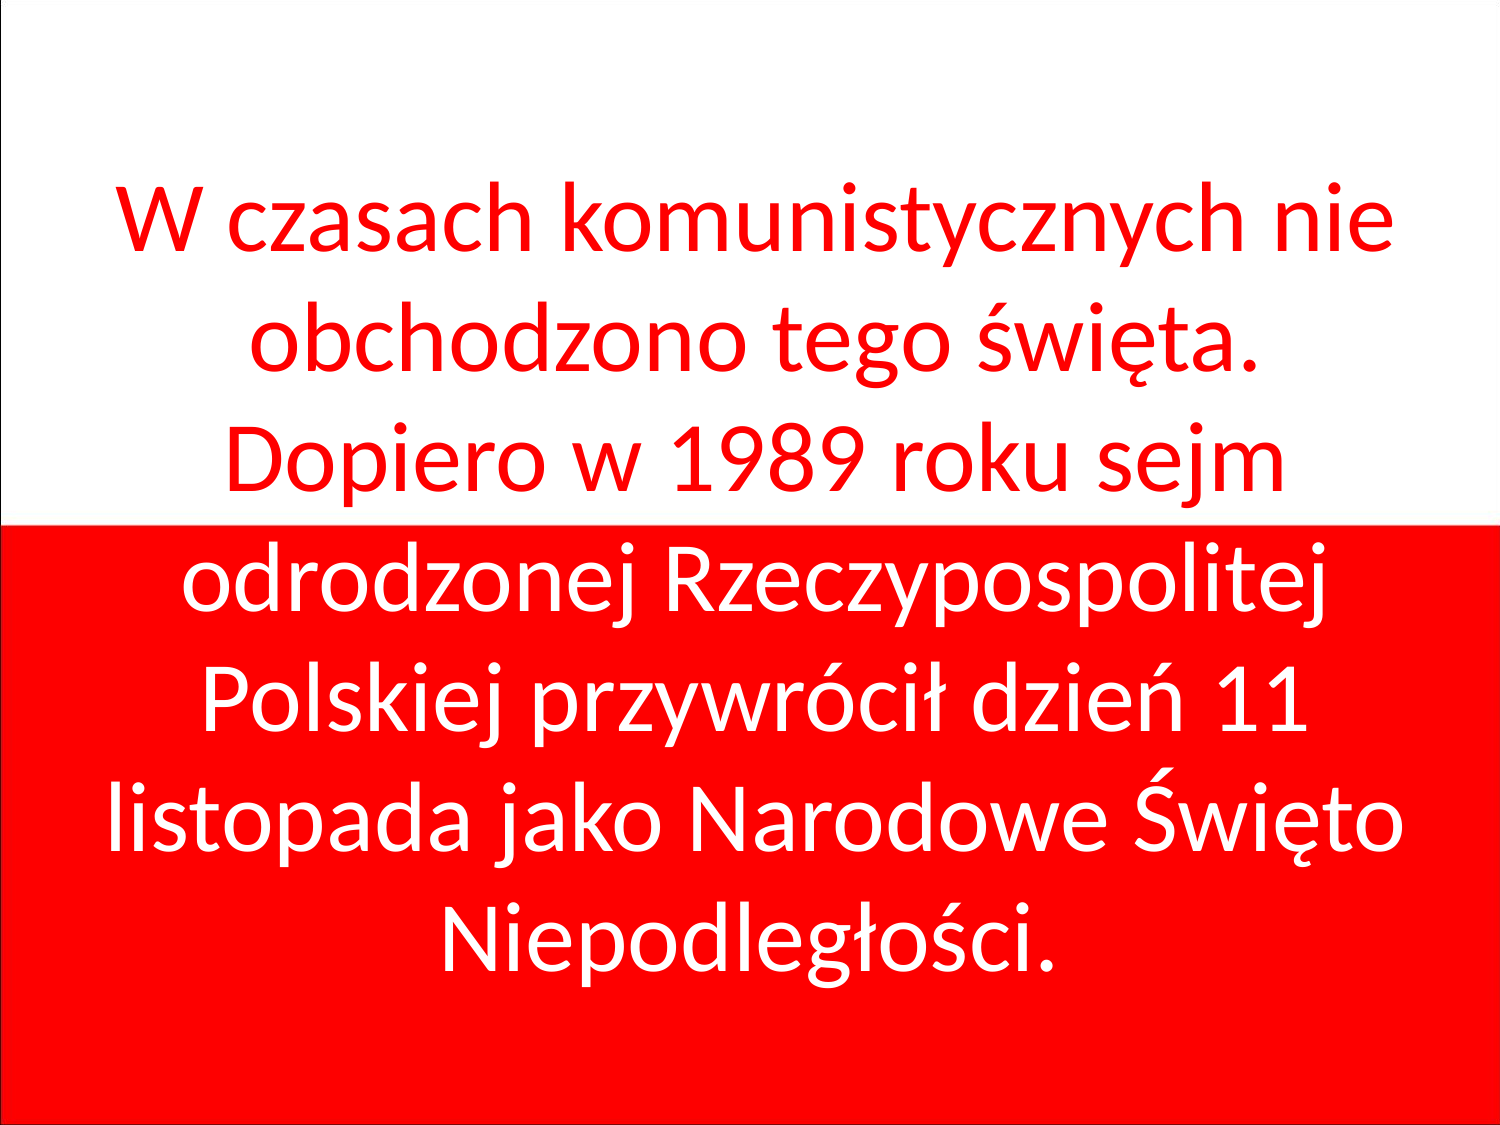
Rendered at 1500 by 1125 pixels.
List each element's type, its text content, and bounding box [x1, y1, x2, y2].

picture [0, 0, 1500, 1125]
text_box [224, 637, 1275, 925]
text_box W czasach komunistycznych nie obchodzono tego święta. Dopiero w 1989 roku sejm odrodzonej Rzeczypospolitej Polskiej przywrócił dzień 11 listopada jako Narodowe Święto Niepodległości. [81, 105, 1430, 1038]
